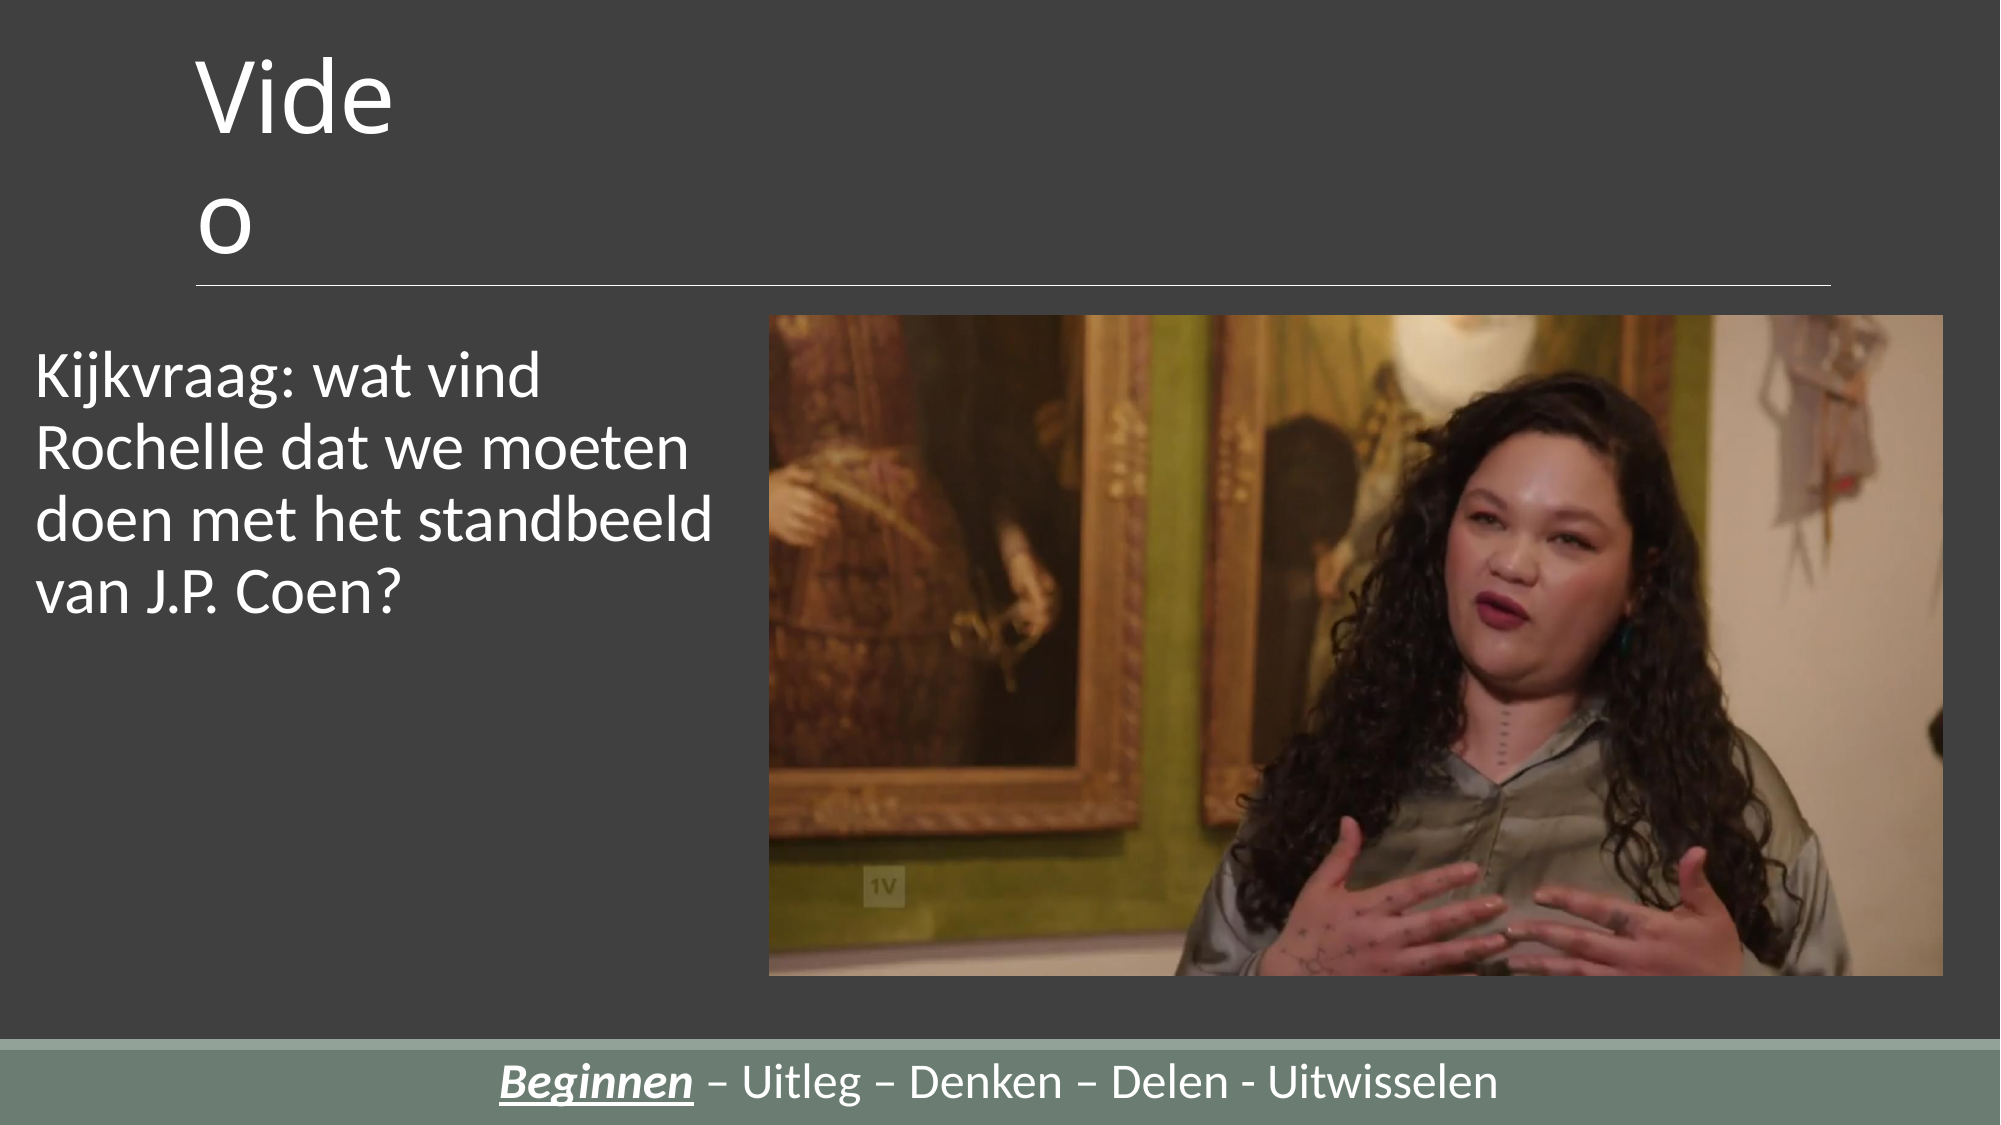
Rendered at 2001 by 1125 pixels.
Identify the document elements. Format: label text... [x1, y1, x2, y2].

title Video [192, 31, 425, 274]
picture [768, 314, 1944, 976]
text_box Beginnen – Uitleg – Denken – Delen - Uitwisselen [497, 1059, 1503, 1110]
text_box Kijkvraag: wat vind Rochelle dat we moeten doen met het standbeeld van J.P. Coen? [33, 330, 738, 628]
